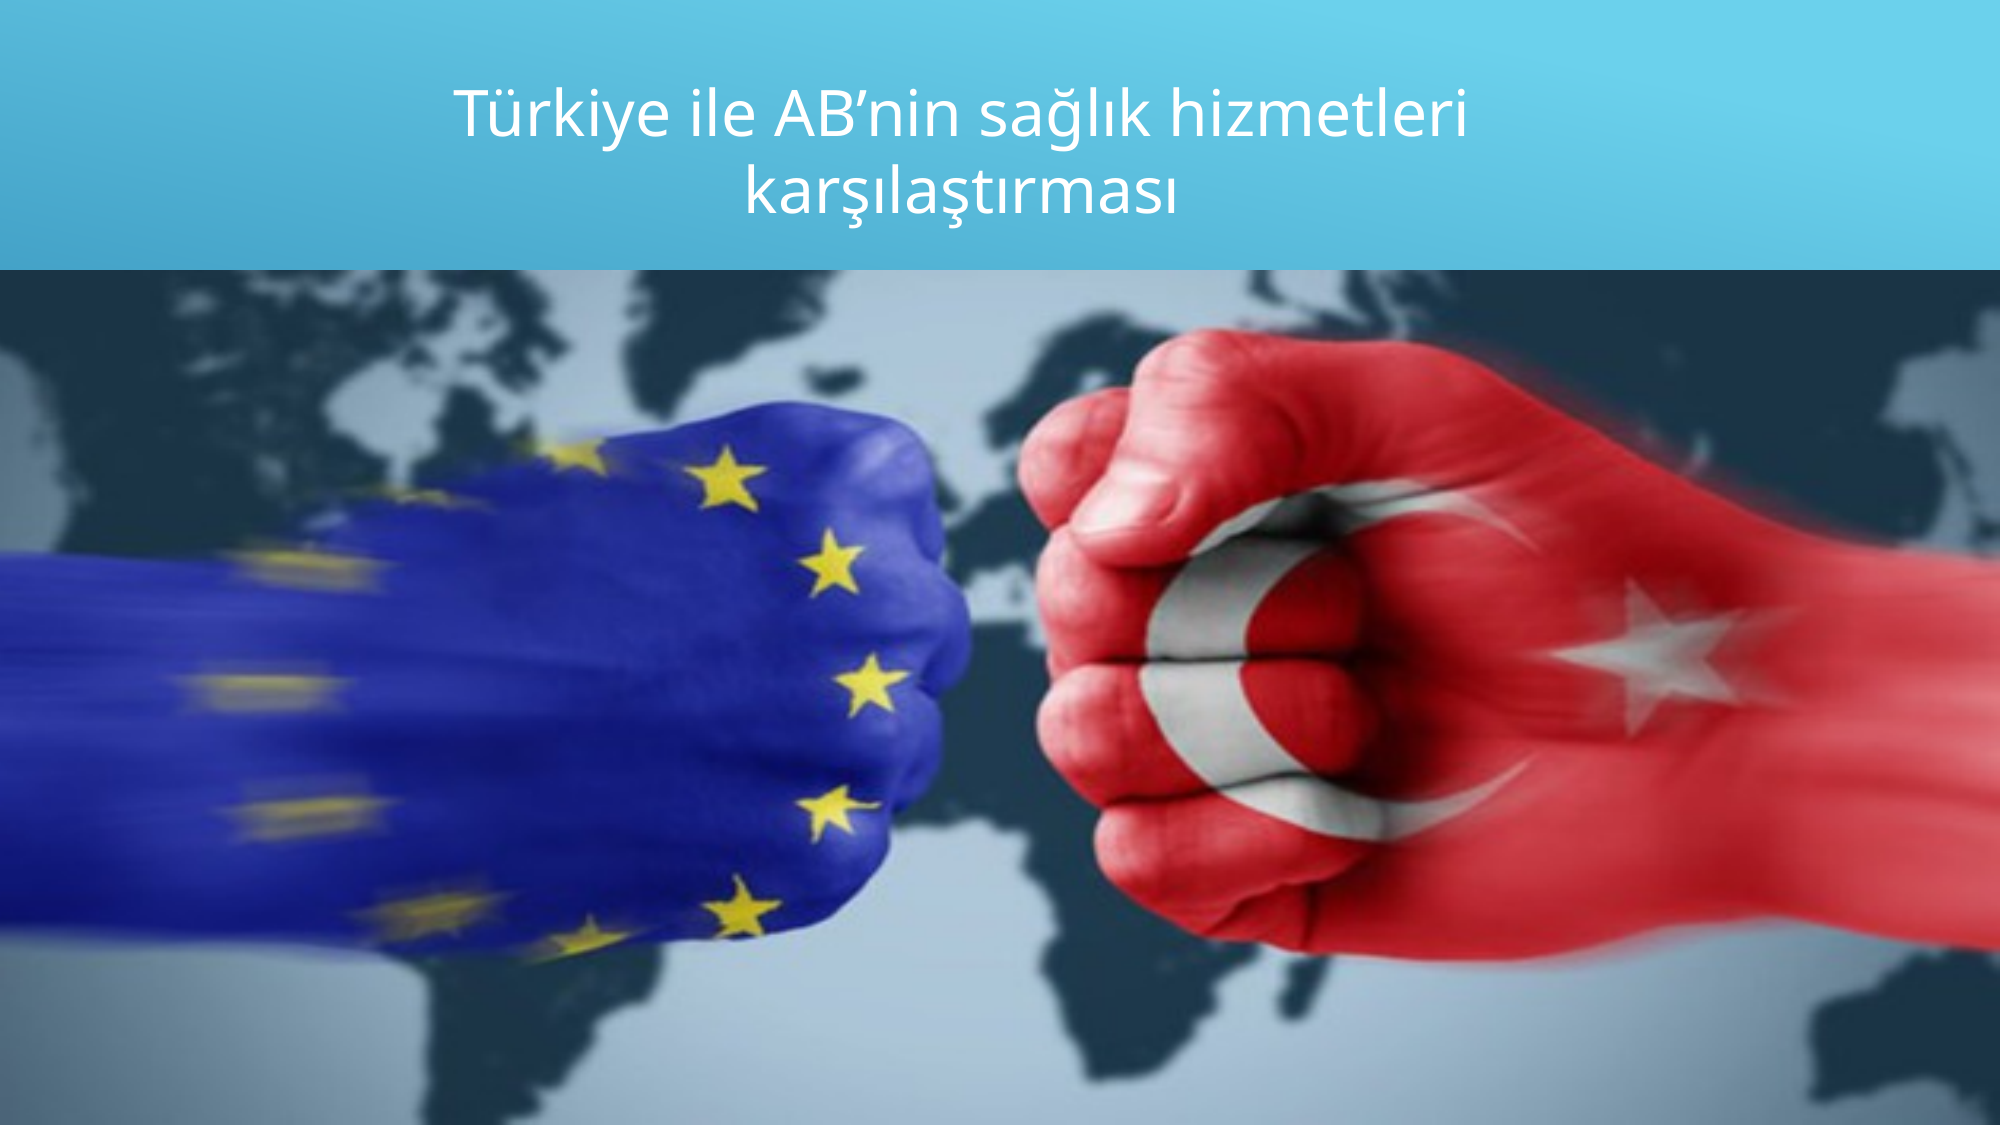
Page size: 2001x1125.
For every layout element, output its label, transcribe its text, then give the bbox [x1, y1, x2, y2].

picture [0, 270, 2000, 1125]
title Türkiye ile AB’nin sağlık hizmetleri karşılaştırması [262, 64, 1663, 270]
